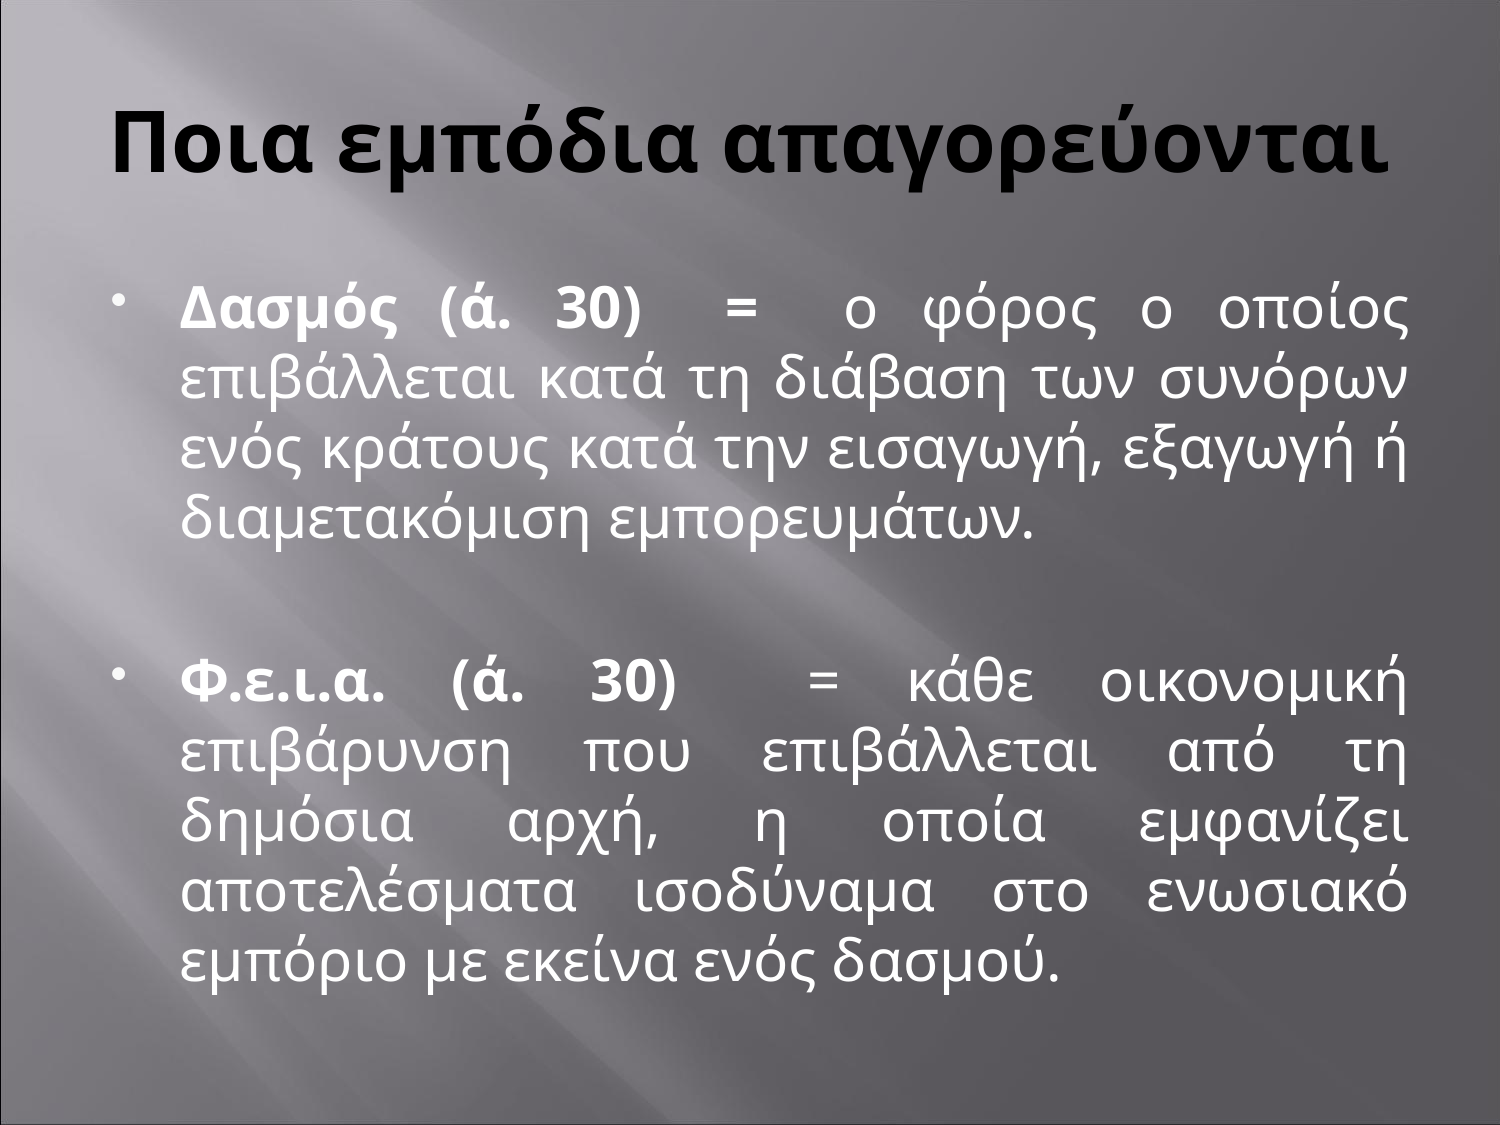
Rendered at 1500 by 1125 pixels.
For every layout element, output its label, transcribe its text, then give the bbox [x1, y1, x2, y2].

list Δασμός (ά. 30) = ο φόρος ο οποίος επιβάλλεται κατά τη διάβαση των συνόρων ενός κράτους κατά την εισαγωγή, εξαγωγή ή διαμετακόμιση εμπορευμάτων. Φ.ε.ι.α. (ά. 30) = κάθε οικονομική επιβάρυνση που επιβάλλεται από τη δημόσια αρχή, η οποία εμφανίζει αποτελέσματα ισοδύναμα στο ενωσιακό εμπόριο με εκείνα ενός δασμού. [75, 262, 1425, 1035]
picture [0, 0, 1500, 1125]
title Ποια εμπόδια απαγορεύονται [75, 45, 1425, 233]
